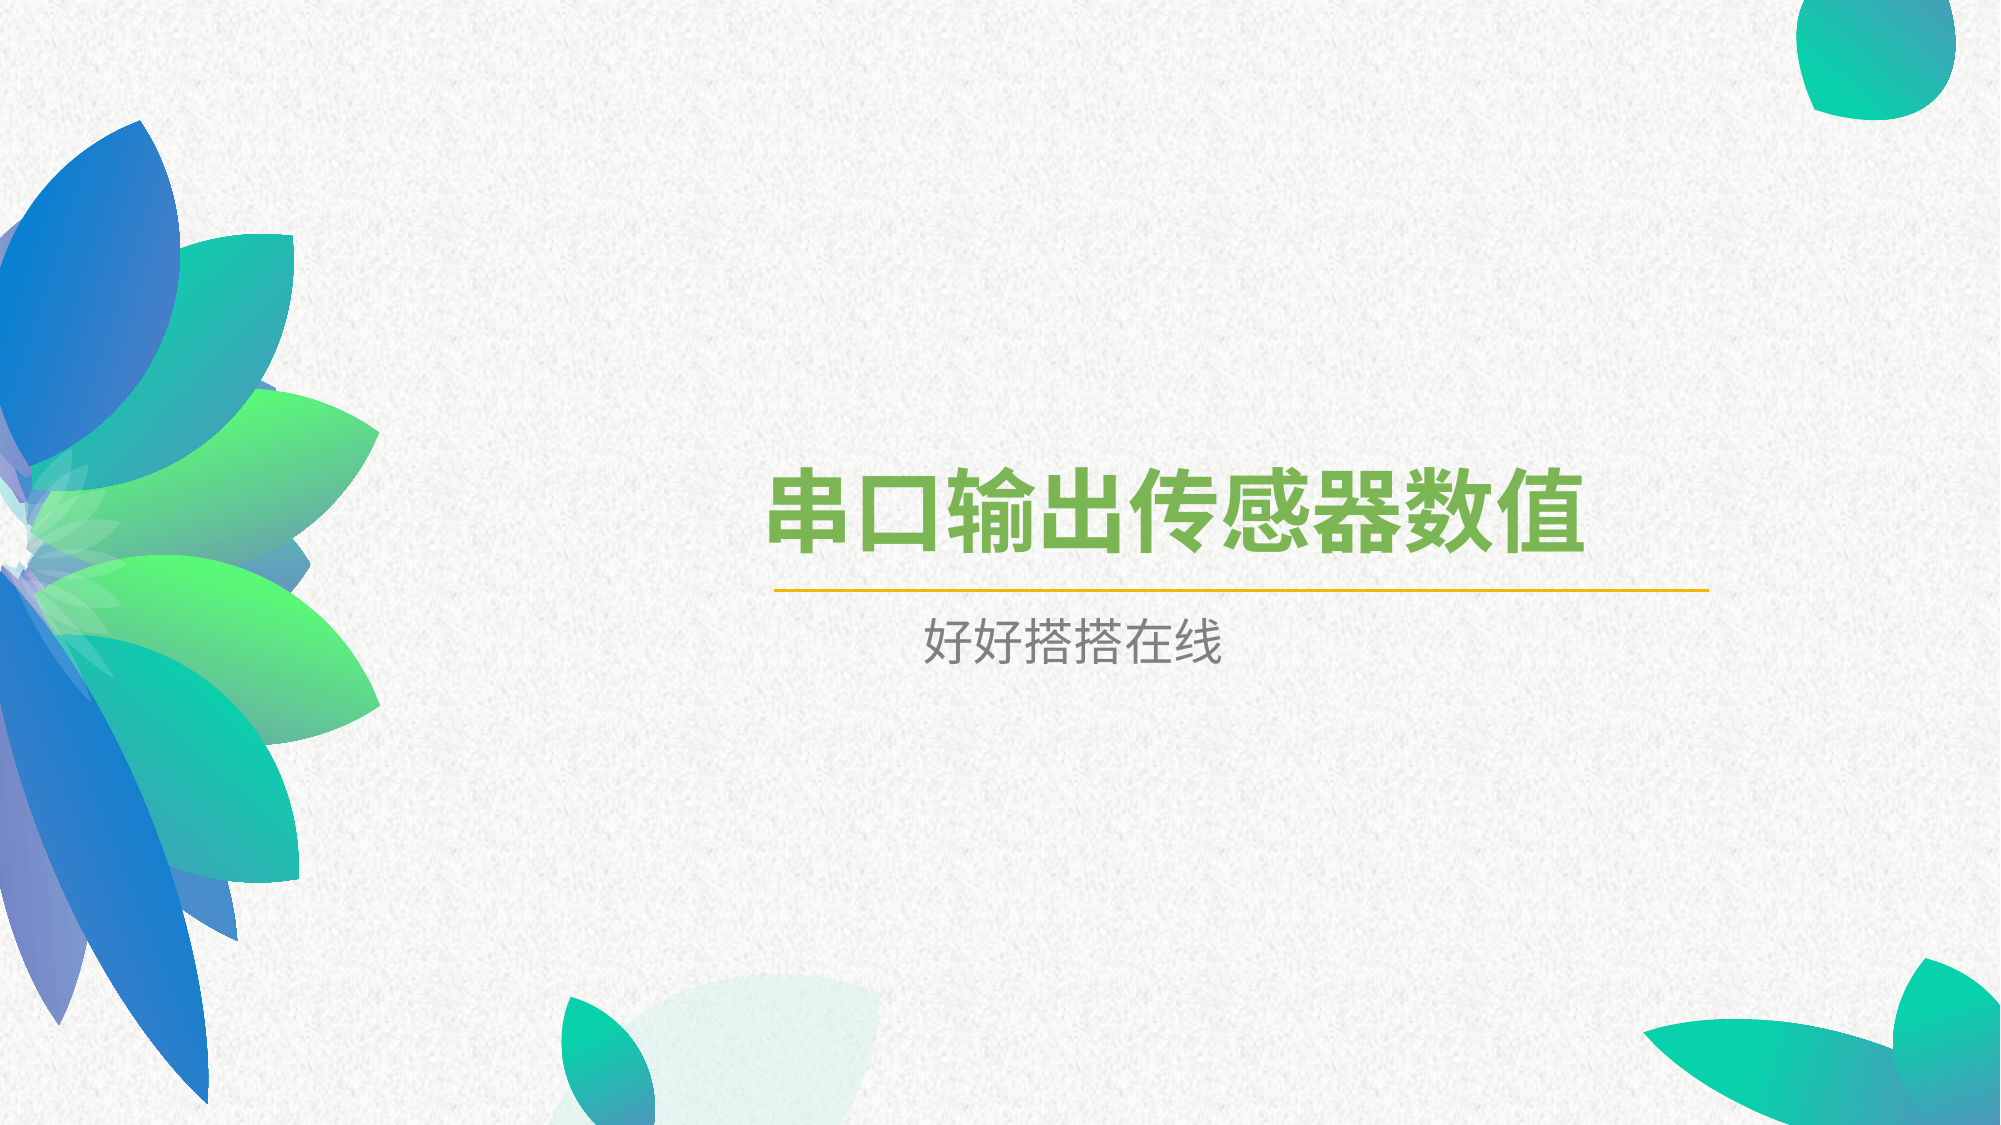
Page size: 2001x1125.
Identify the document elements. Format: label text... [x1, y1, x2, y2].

text_box 串口输出传感器数值 [747, 446, 1683, 571]
text_box 好好搭搭在线 [909, 603, 1421, 679]
